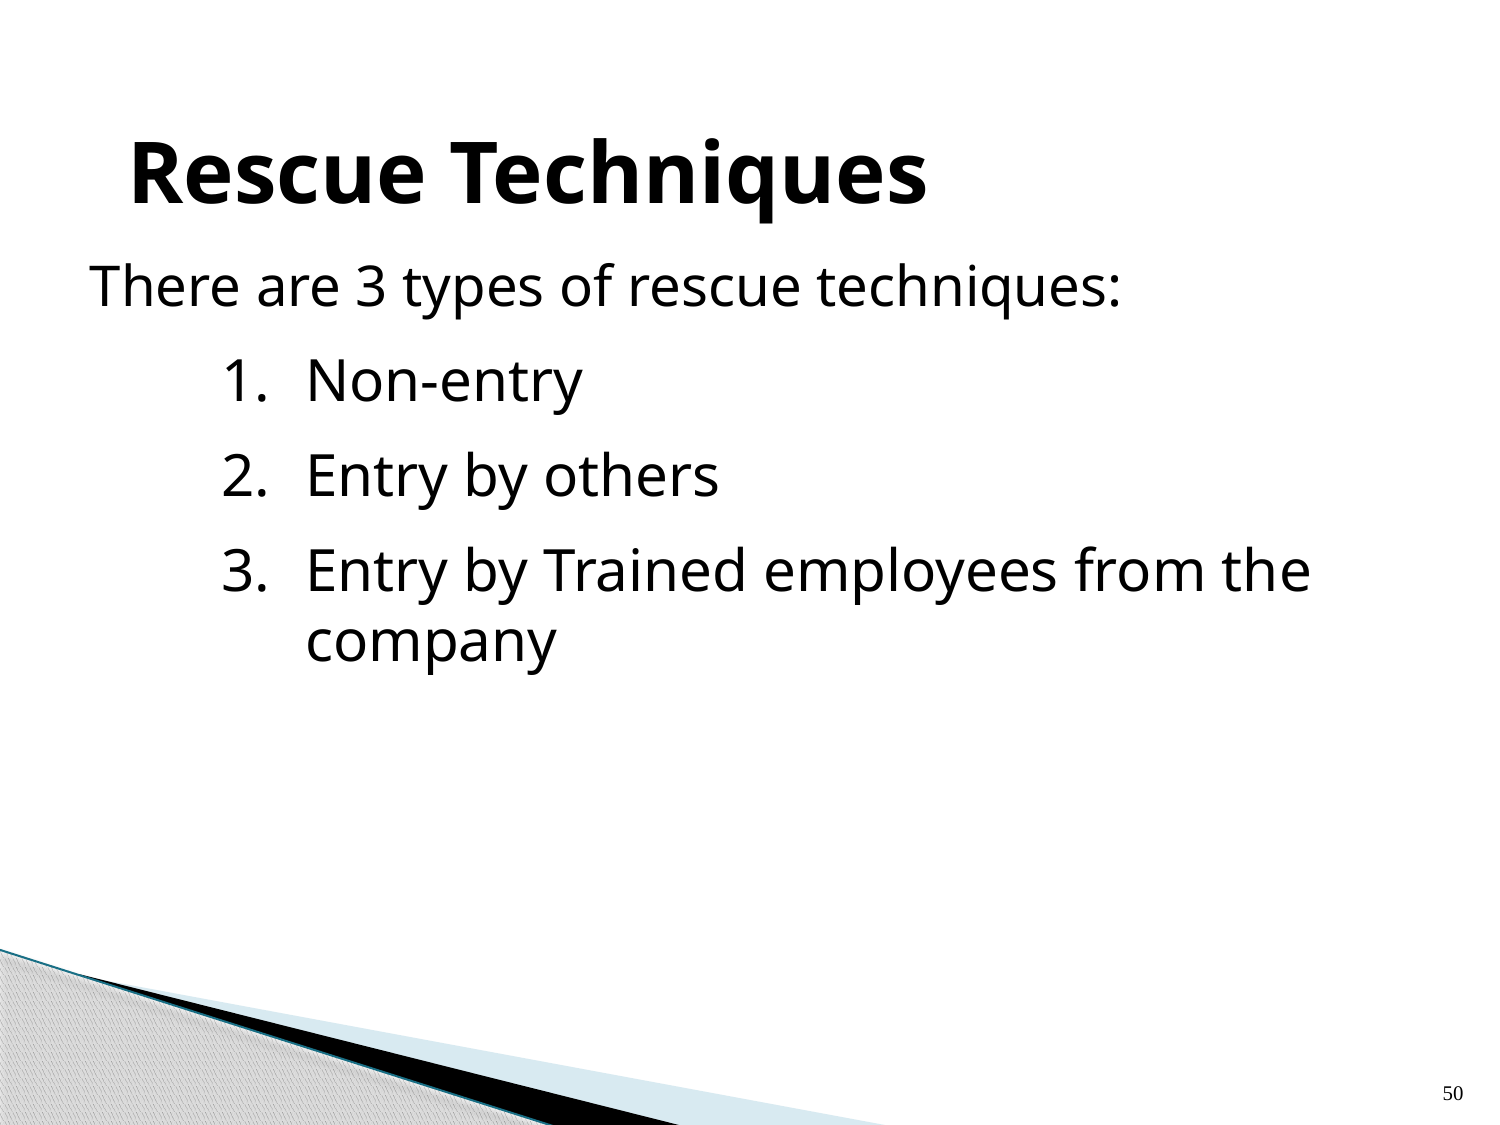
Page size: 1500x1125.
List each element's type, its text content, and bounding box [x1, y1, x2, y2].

slide_number 50 [1418, 1051, 1479, 1112]
list There are 3 types of rescue techniques: Non-entry Entry by others Entry by Trained employees from the company [75, 243, 1425, 986]
title Rescue Techniques [112, 76, 1385, 263]
